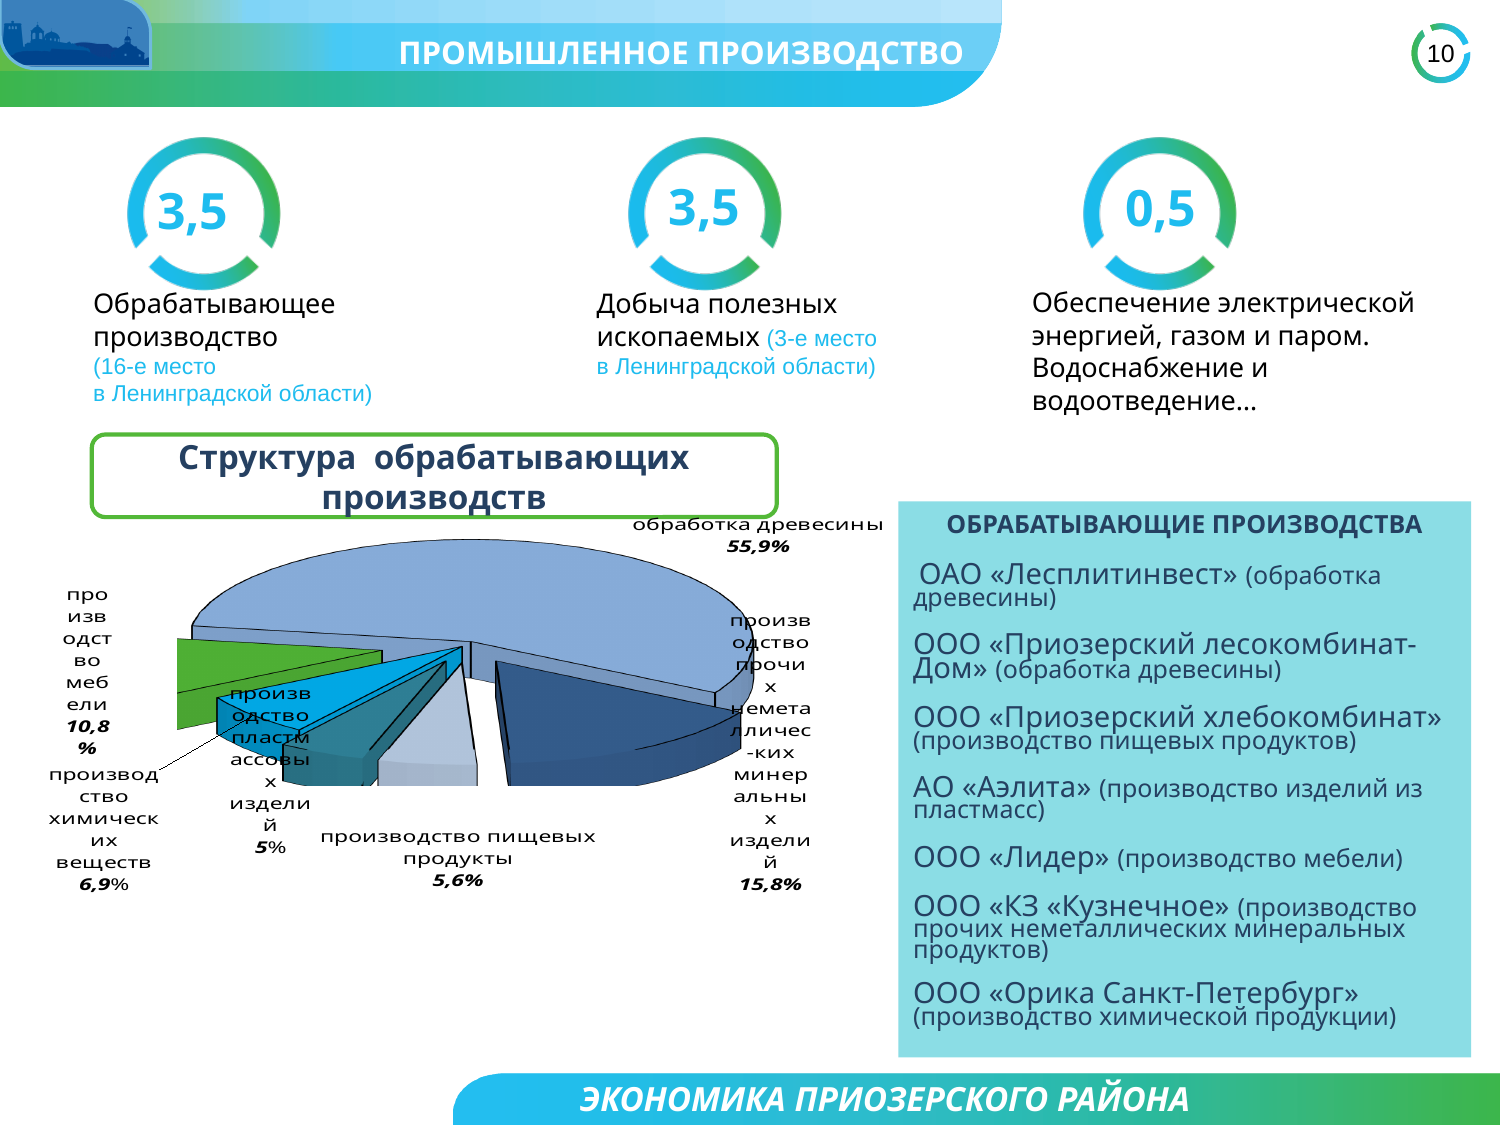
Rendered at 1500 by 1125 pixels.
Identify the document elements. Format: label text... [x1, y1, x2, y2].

text_box Добыча полезных ископаемых (3-е место в Ленинградской области) [596, 286, 899, 435]
text_box Обеспечение электрической энергией, газом и паром. Водоснабжение и водоотведение… [1031, 285, 1489, 387]
picture [125, 135, 282, 292]
text_box Обрабатывающее производство (16-е место в Ленинградской области) [93, 286, 393, 435]
picture [0, 0, 1471, 107]
text_box Структура обрабатывающих производств [89, 432, 779, 474]
picture [453, 1073, 565, 1125]
picture [1206, 1073, 1500, 1125]
chart [18, 475, 886, 1071]
text_box ЭКОНОМИКА ПРИОЗЕРСКОГО РАЙОНА [565, 1070, 1206, 1125]
text_box ОБРАБАТЫВАЮЩИЕ ПРОИЗВОДСТВА ОАО «Лесплитинвест» (обработка древесины) ООО «Приозерский лесокомбинат-Дом» (обработка древесины) ООО «Приозерский хлебокомбинат» (производство пищевых продуктов) АО «Аэлита» (производство изделий из пластмасс) ООО «Лидер» (производство мебели) ООО «КЗ «Кузнечное» (производство прочих неметаллических минеральных продуктов) ООО «Орика Санкт-Петербург» (производство химической продукции) [898, 501, 1472, 1058]
picture [1081, 135, 1238, 292]
text_box ПРОМЫШЛЕННОЕ ПРОИЗВОДСТВО [383, 25, 980, 78]
text_box [0, 0, 153, 71]
picture [626, 135, 783, 292]
